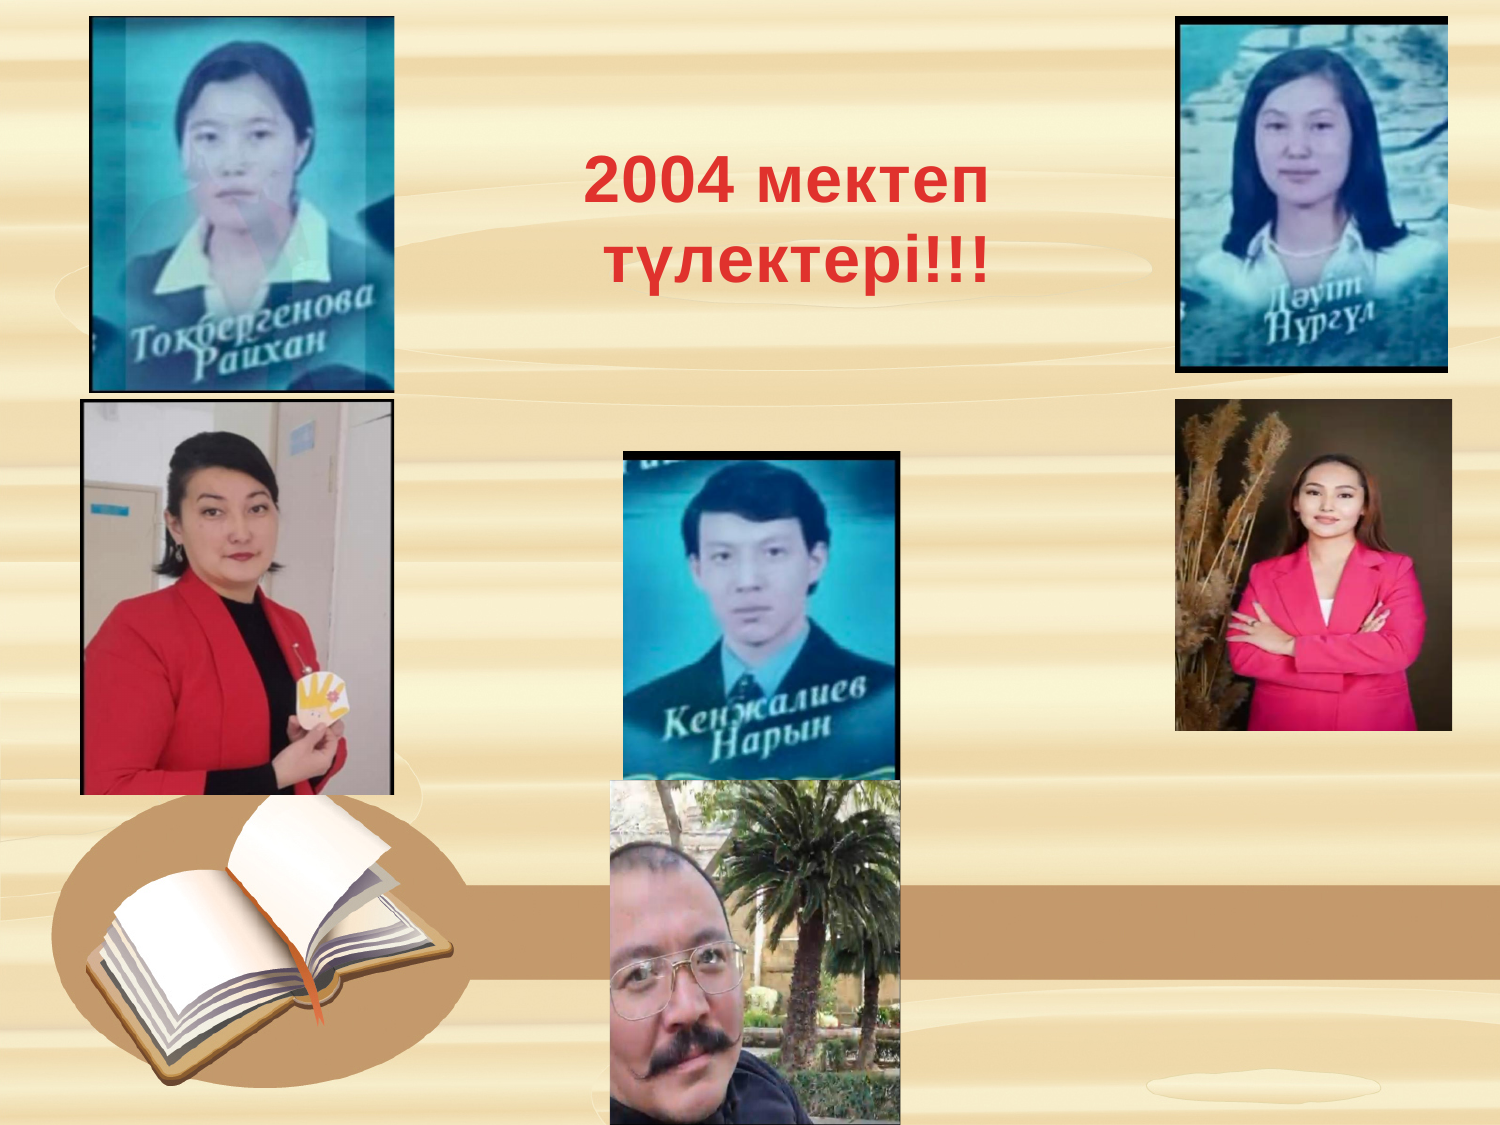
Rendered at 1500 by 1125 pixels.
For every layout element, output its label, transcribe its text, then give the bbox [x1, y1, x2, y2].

text_box 2004 мектеп түлектері!!! [420, 83, 1169, 304]
picture [0, 0, 1500, 1125]
